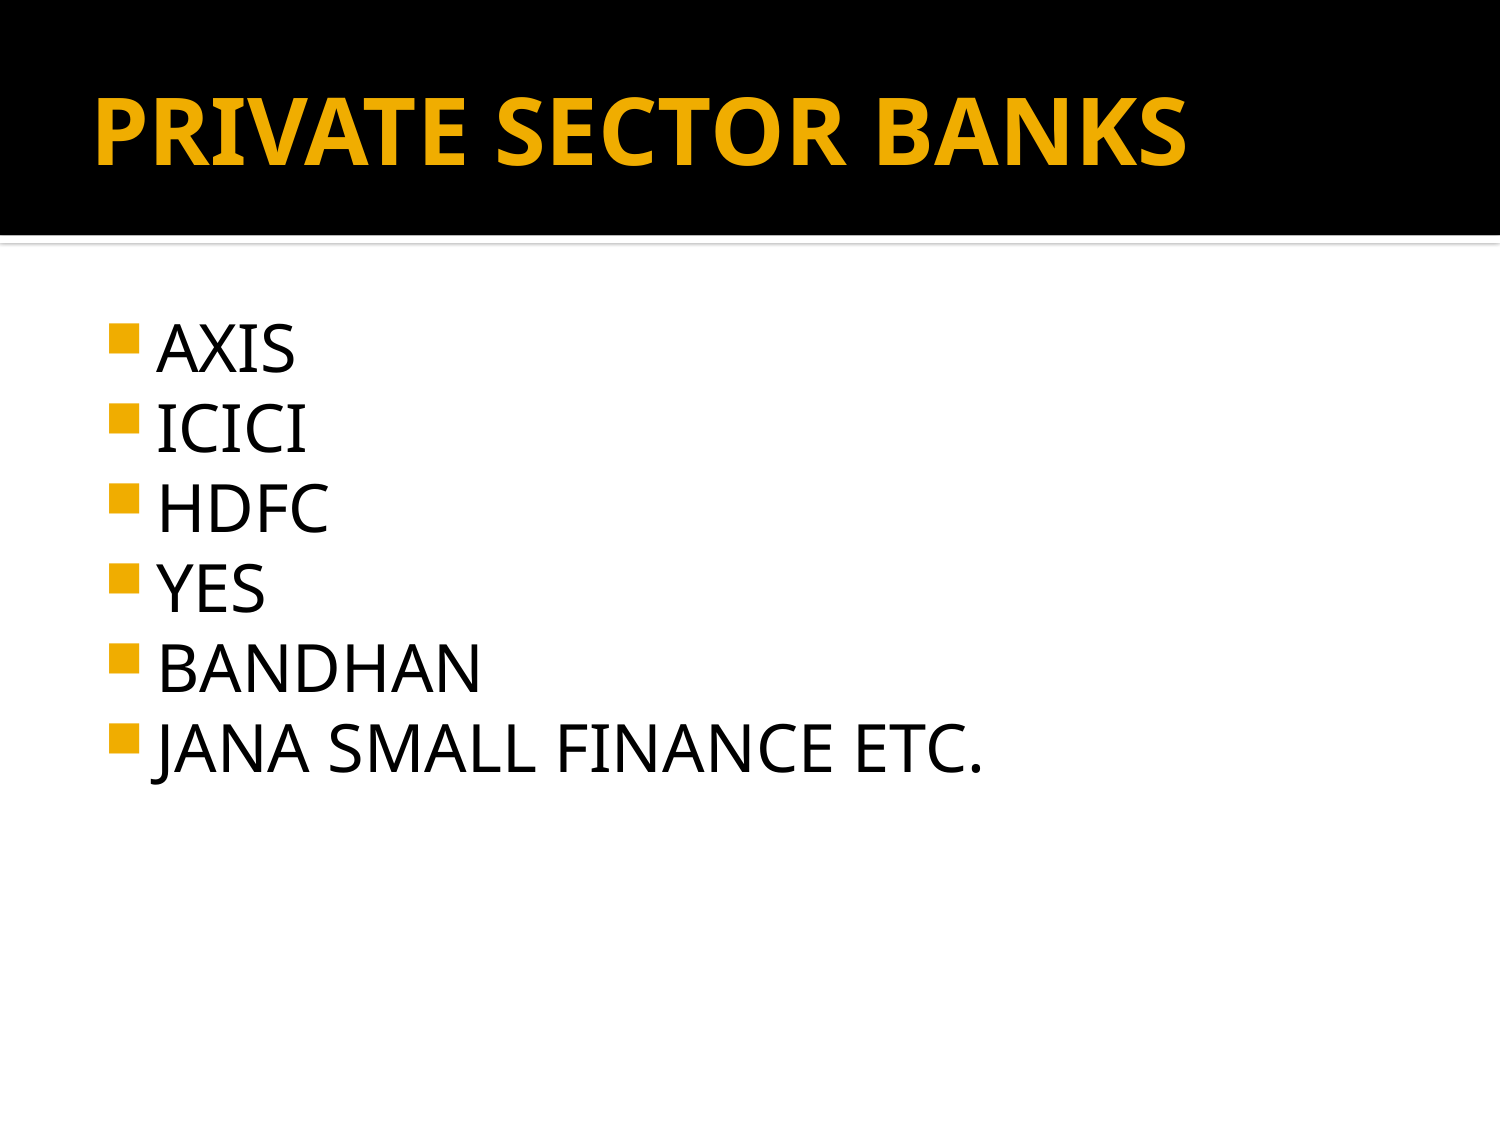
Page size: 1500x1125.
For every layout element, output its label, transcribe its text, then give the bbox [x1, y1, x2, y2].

list AXIS ICICI HDFC YES BANDHAN JANA SMALL FINANCE ETC. [75, 291, 1425, 1050]
title PRIVATE SECTOR BANKS [75, 25, 1425, 231]
